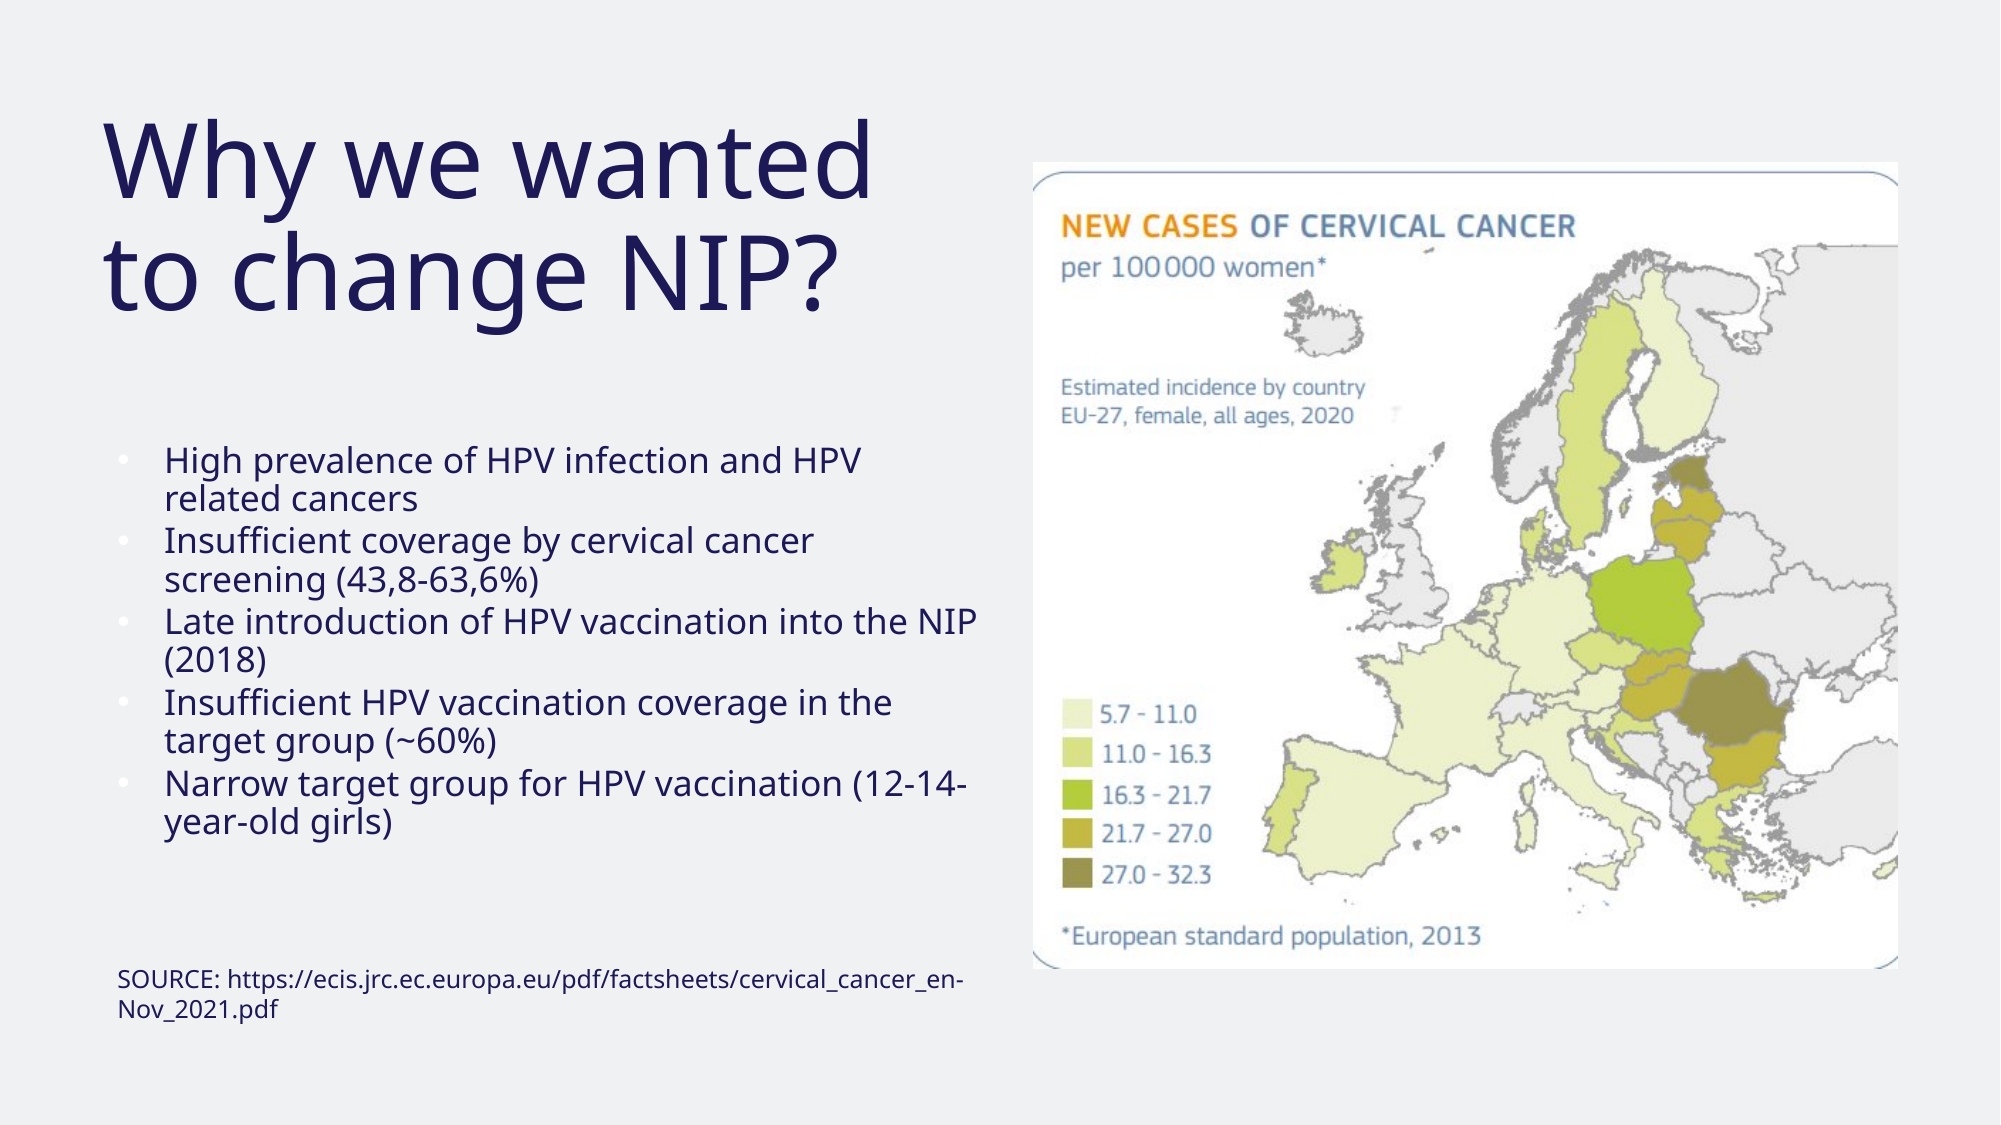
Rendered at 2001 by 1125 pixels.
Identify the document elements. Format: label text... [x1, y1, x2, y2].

picture [1033, 162, 1898, 969]
title Why we wanted to change NIP? [102, 108, 1000, 388]
list SOURCE: https://ecis.jrc.ec.europa.eu/pdf/factsheets/cervical_cancer_en-Nov_2021.pdf [102, 891, 1000, 1024]
list High prevalence of HPV infection and HPV related cancers ​Insufficient coverage by cervical cancer screening (43,8-63,6%)​ Late introduction of HPV vaccination into the NIP (2018)​ Insufficient HPV vaccination coverage in the target group (~60%) Narrow target group for HPV vaccination (12-14-year-old girls) ​ [102, 388, 1000, 861]
